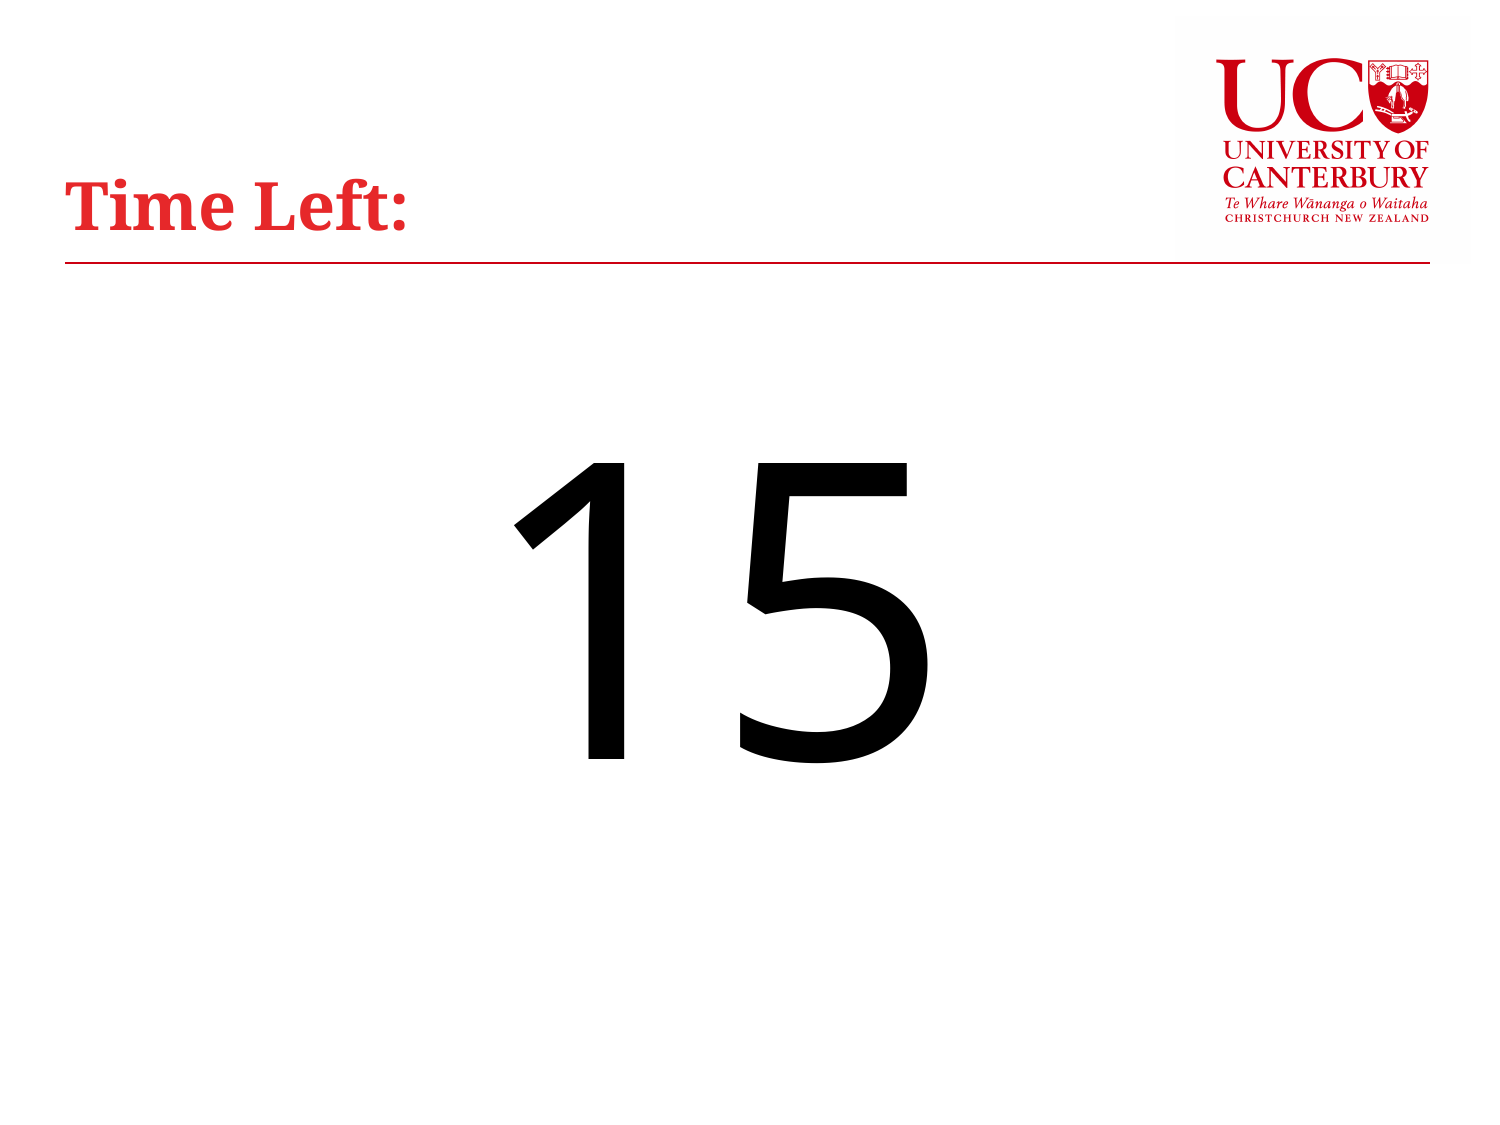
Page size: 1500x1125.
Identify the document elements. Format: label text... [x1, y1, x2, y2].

picture [1175, 16, 1471, 264]
text_box Time Left: [65, 172, 1140, 246]
text_box 15 [462, 338, 967, 851]
